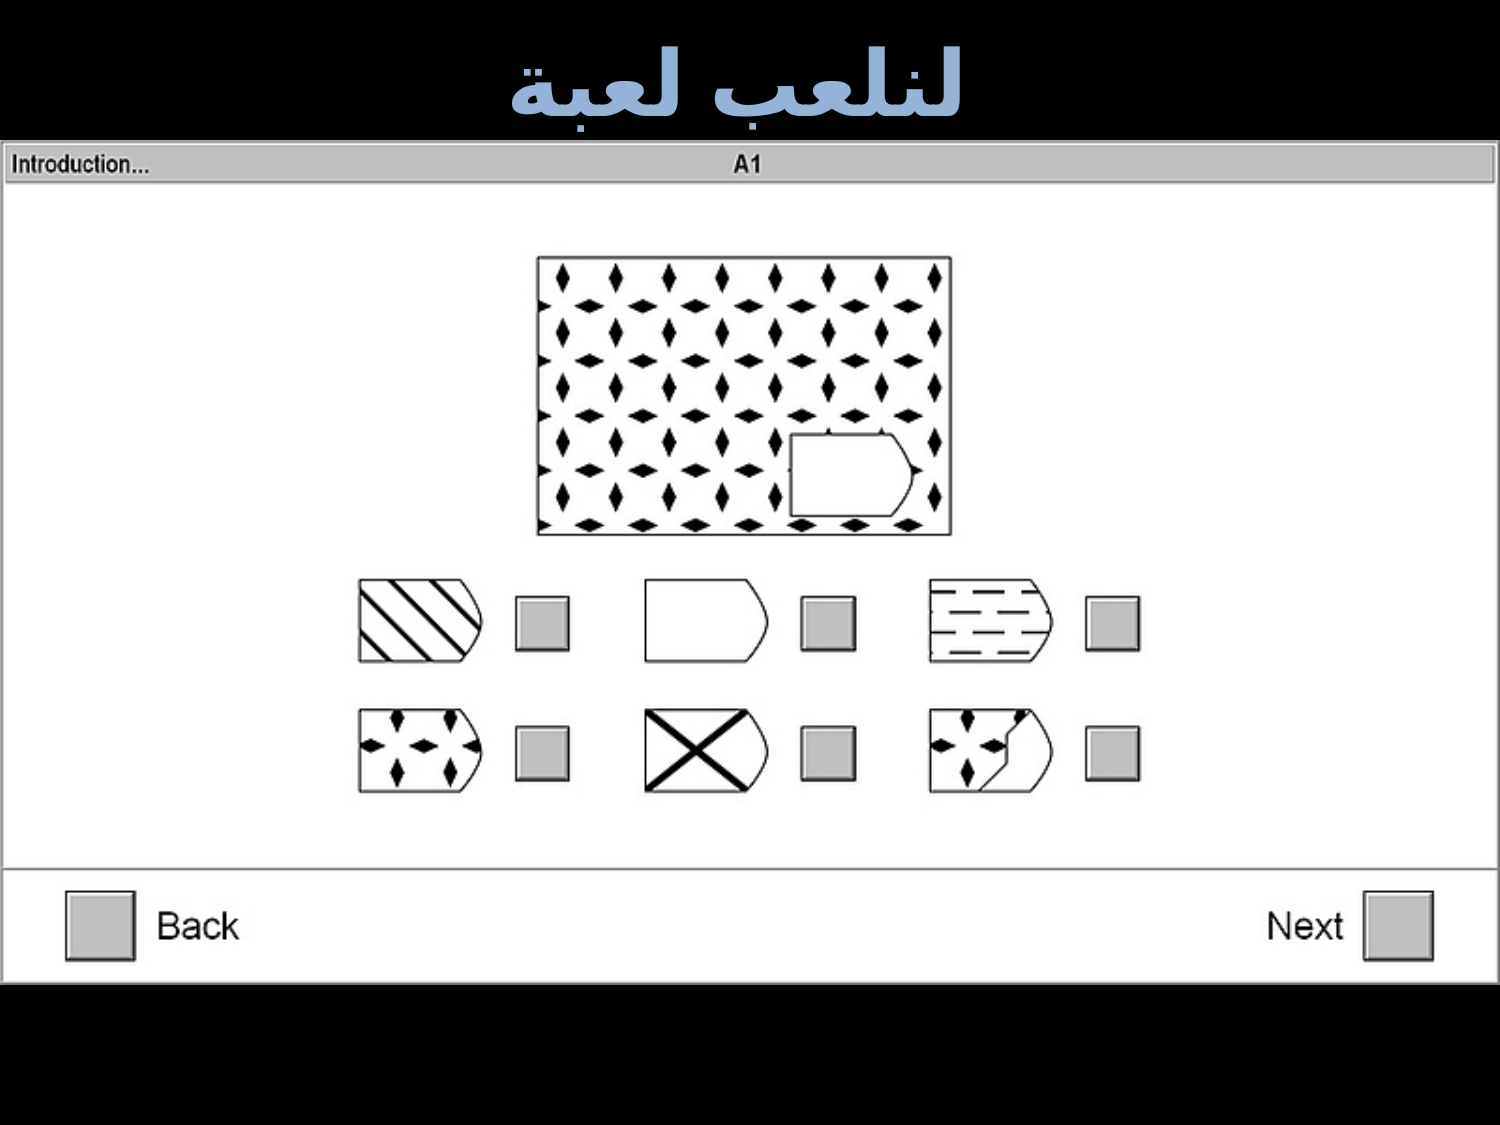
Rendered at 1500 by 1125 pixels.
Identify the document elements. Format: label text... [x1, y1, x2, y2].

picture [0, 140, 1500, 985]
text_box لنلعب لعبة [112, 23, 1388, 138]
